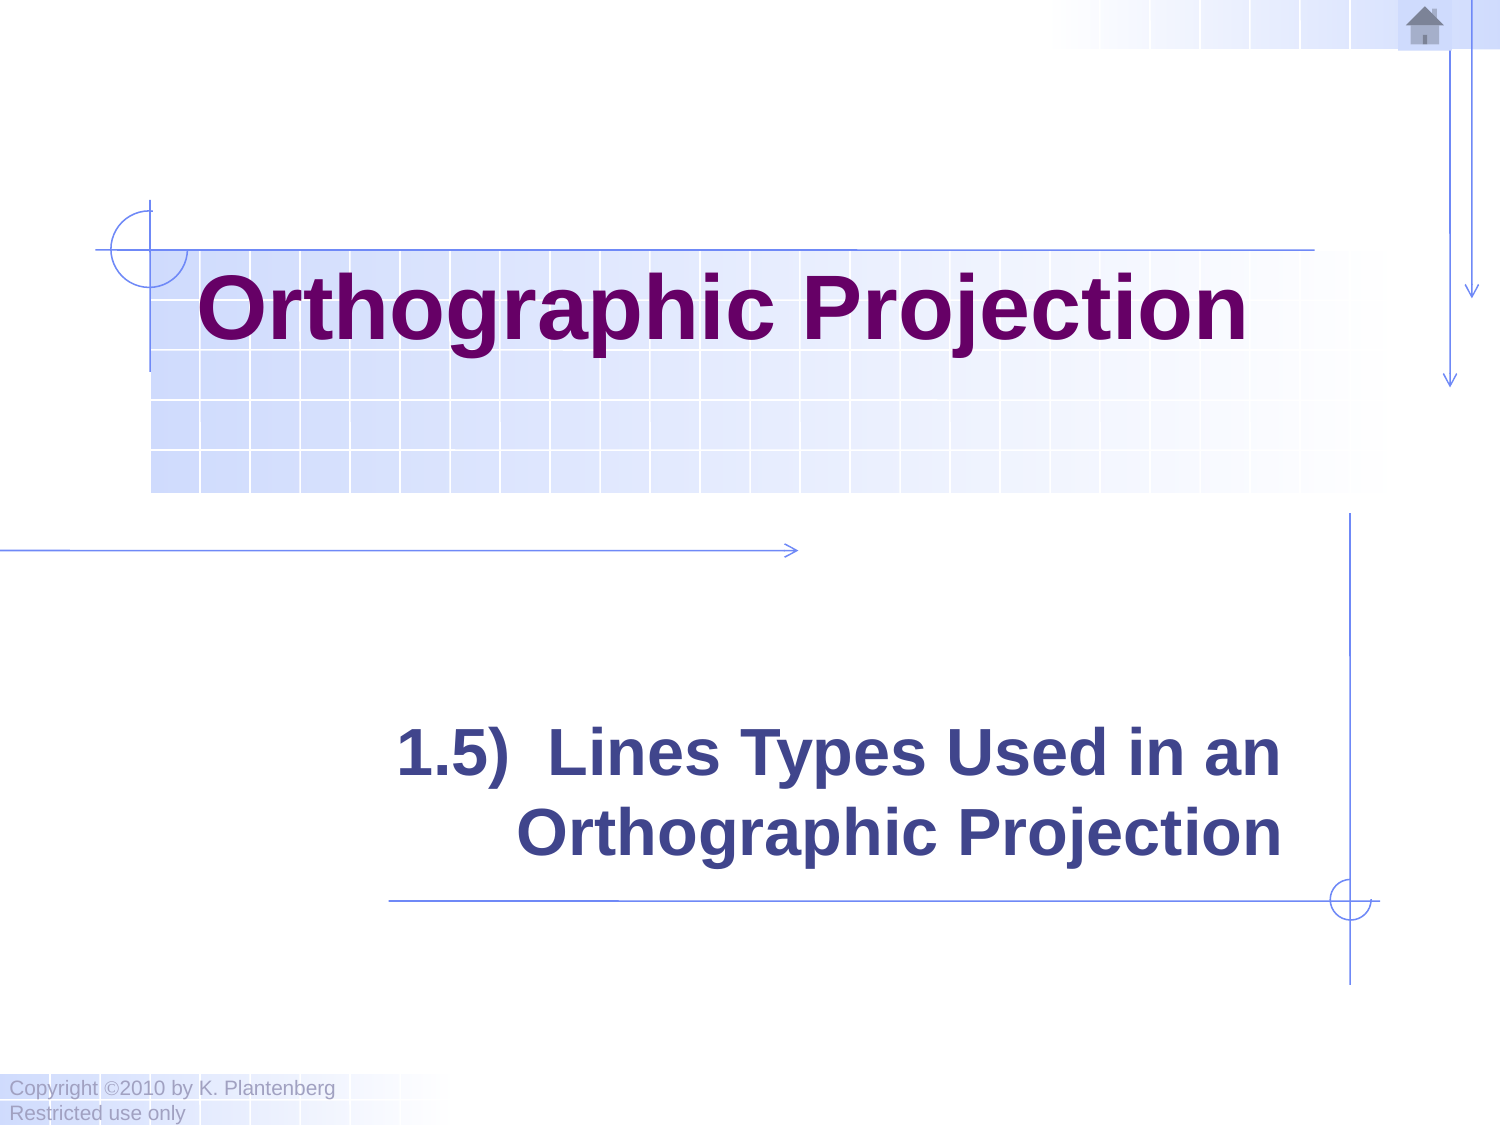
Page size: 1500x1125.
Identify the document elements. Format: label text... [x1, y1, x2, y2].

title Orthographic Projection [180, 240, 1383, 482]
subtitle 1.5) Lines Types Used in an Orthographic Projection [248, 582, 1299, 877]
